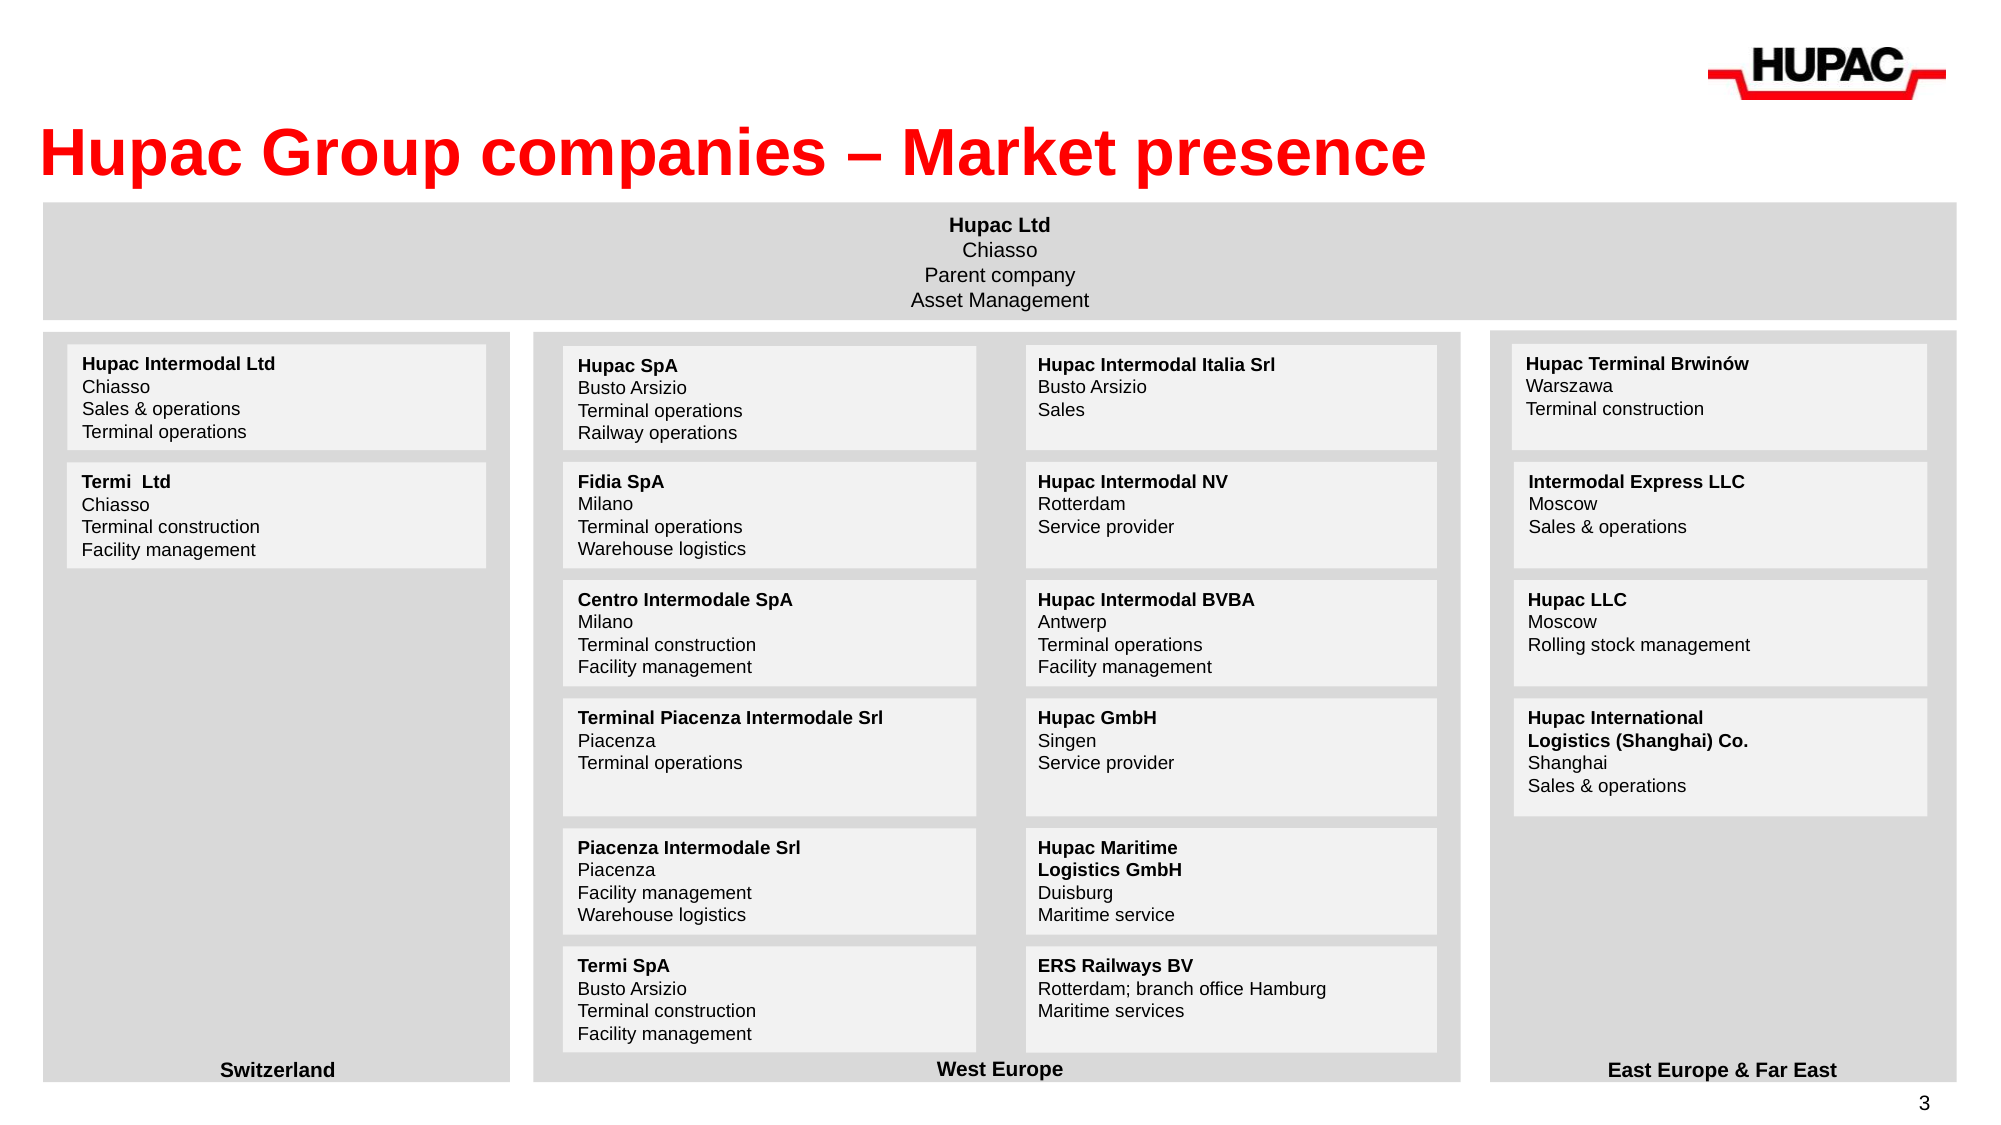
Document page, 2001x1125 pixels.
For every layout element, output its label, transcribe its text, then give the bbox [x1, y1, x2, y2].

text_box Hupac International Logistics (Shanghai) Co. Shanghai Sales & operations [1513, 698, 1928, 817]
text_box Fidia SpA Milano Terminal operations Warehouse logistics [563, 461, 977, 569]
text_box Piacenza Intermodale Srl Piacenza Facility management Warehouse logistics [562, 828, 977, 935]
text_box [531, 330, 1463, 1084]
text_box Hupac Maritime Logistics GmbH Duisburg Maritime service [1026, 828, 1437, 935]
text_box Hupac GmbH Singen Service provider [1026, 698, 1437, 817]
text_box Hupac Ltd Chiasso Parent company Asset Management [43, 212, 1957, 321]
picture [1708, 47, 1946, 100]
text_box Hupac LLC Moscow Rolling stock management [1513, 580, 1928, 687]
text_box Intermodal Express LLC Moscow Sales & operations [1513, 461, 1928, 569]
text_box Hupac Group companies – Market presence [0, 101, 1998, 212]
text_box East Europe & Far East [1488, 1049, 1957, 1089]
text_box Hupac SpA Busto Arsizio Terminal operations Railway operations [563, 346, 977, 451]
text_box Hupac Intermodal Italia Srl Busto Arsizio Sales [1026, 345, 1437, 451]
text_box Hupac Intermodal NV Rotterdam Service provider [1026, 461, 1437, 569]
text_box Hupac Terminal Brwinów Warszawa Terminal construction [1511, 343, 1928, 451]
text_box ERS Railways BV Rotterdam; branch office Hamburg Maritime services [1026, 946, 1437, 1048]
text_box Hupac Intermodal BVBA Antwerp Terminal operations Facility management [1026, 580, 1437, 687]
text_box Hupac Intermodal Ltd Chiasso Sales & operations Terminal operations [67, 344, 487, 451]
text_box Terminal Piacenza Intermodale Srl Piacenza Terminal operations [563, 698, 977, 817]
text_box Termi SpA Busto Arsizio Terminal construction Facility management [562, 946, 977, 1048]
text_box [1488, 328, 1959, 1084]
text_box West Europe [535, 1048, 1465, 1088]
text_box Termi Ltd Chiasso Terminal construction Facility management [66, 462, 487, 569]
text_box Switzerland [44, 1049, 512, 1089]
text_box Centro Intermodale SpA Milano Terminal construction Facility management [563, 580, 977, 687]
text_box [41, 330, 512, 1084]
